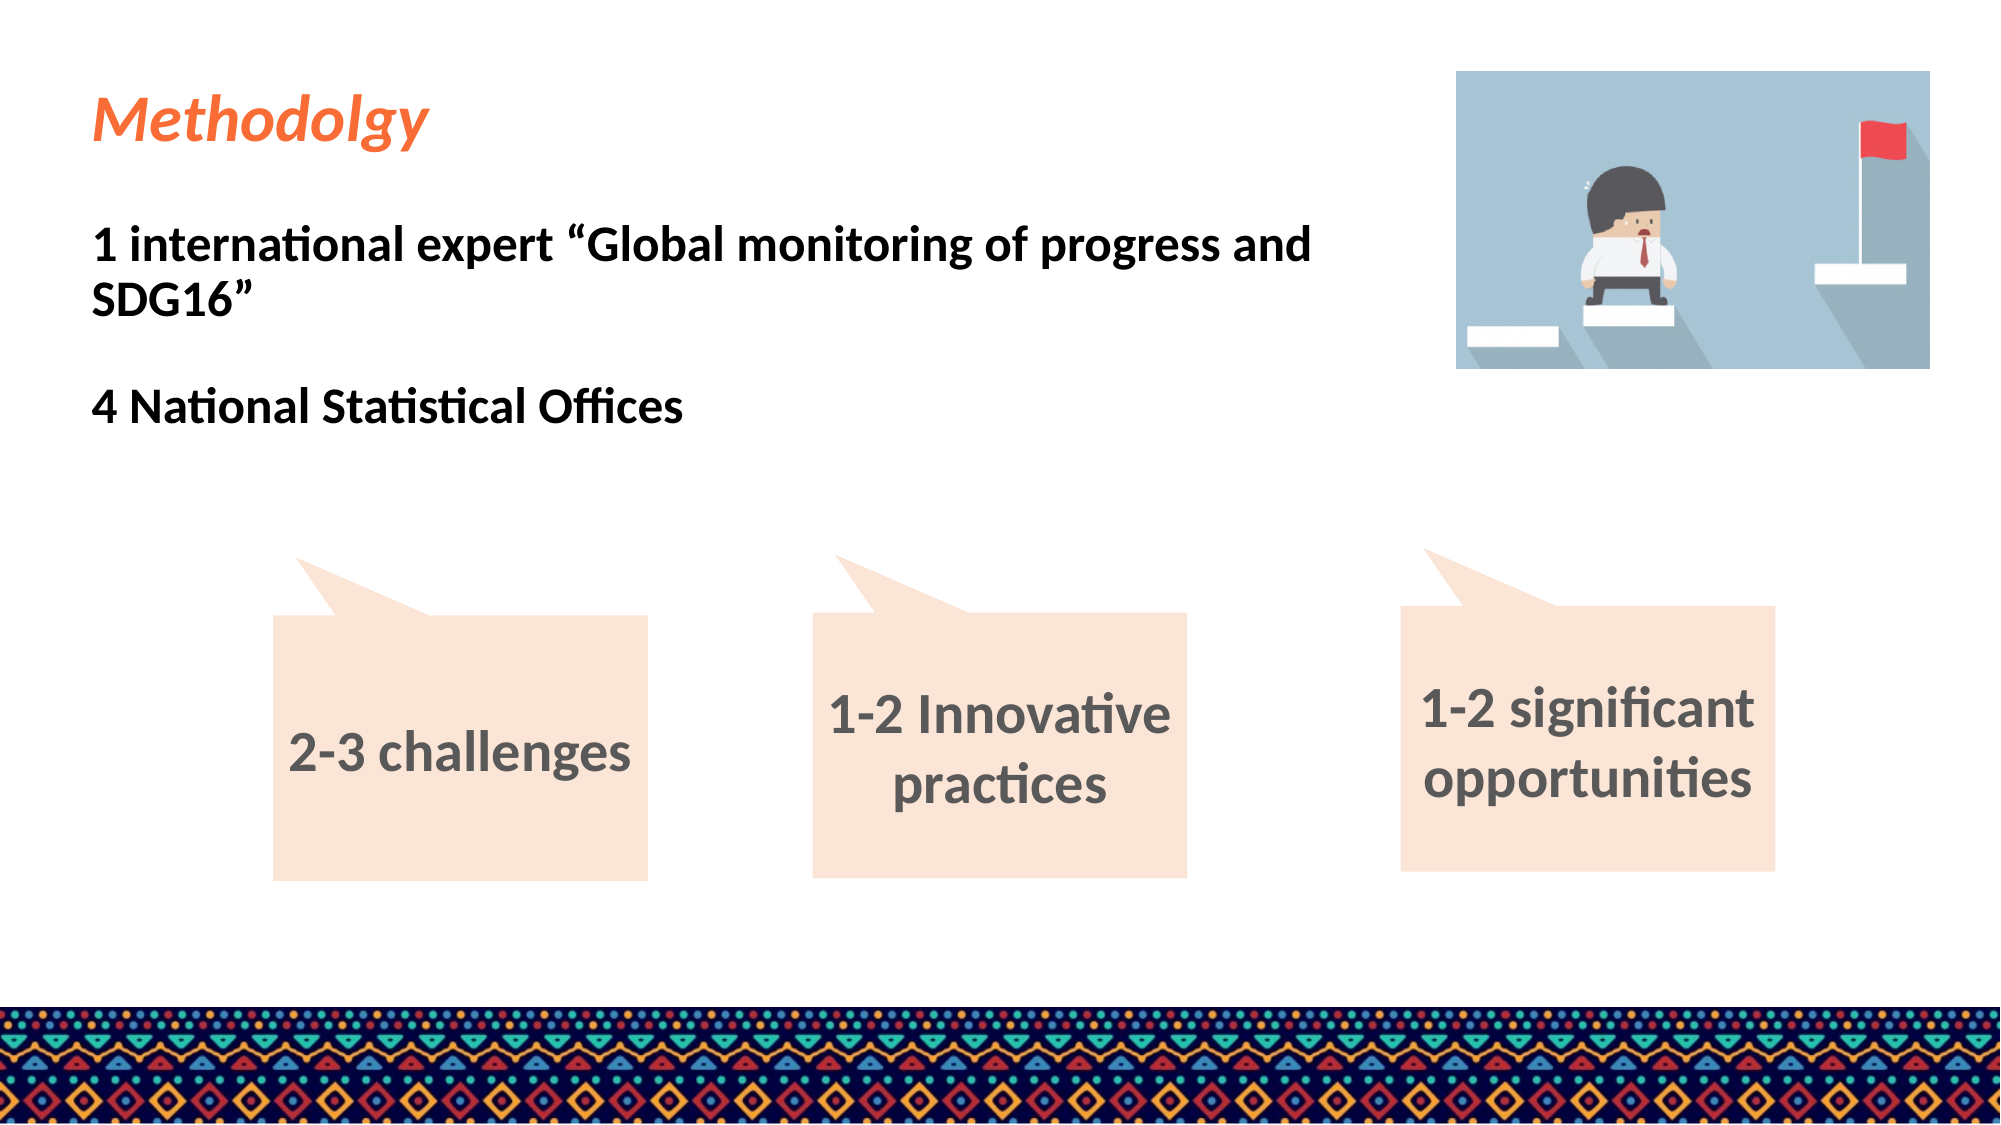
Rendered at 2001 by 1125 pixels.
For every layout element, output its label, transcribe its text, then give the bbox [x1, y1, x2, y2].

text_box 1 international expert “Global monitoring of progress and SDG16” 4 National Statistical Offices [70, 220, 1456, 447]
text_box Methodolgy [70, 72, 1455, 220]
text_box 1-2 significant opportunities [1399, 545, 1777, 873]
picture [1455, 71, 1930, 369]
text_box 2-3 challenges [272, 554, 649, 883]
text_box 1-2 Innovative practices [811, 552, 1189, 880]
picture [0, 1007, 2000, 1125]
